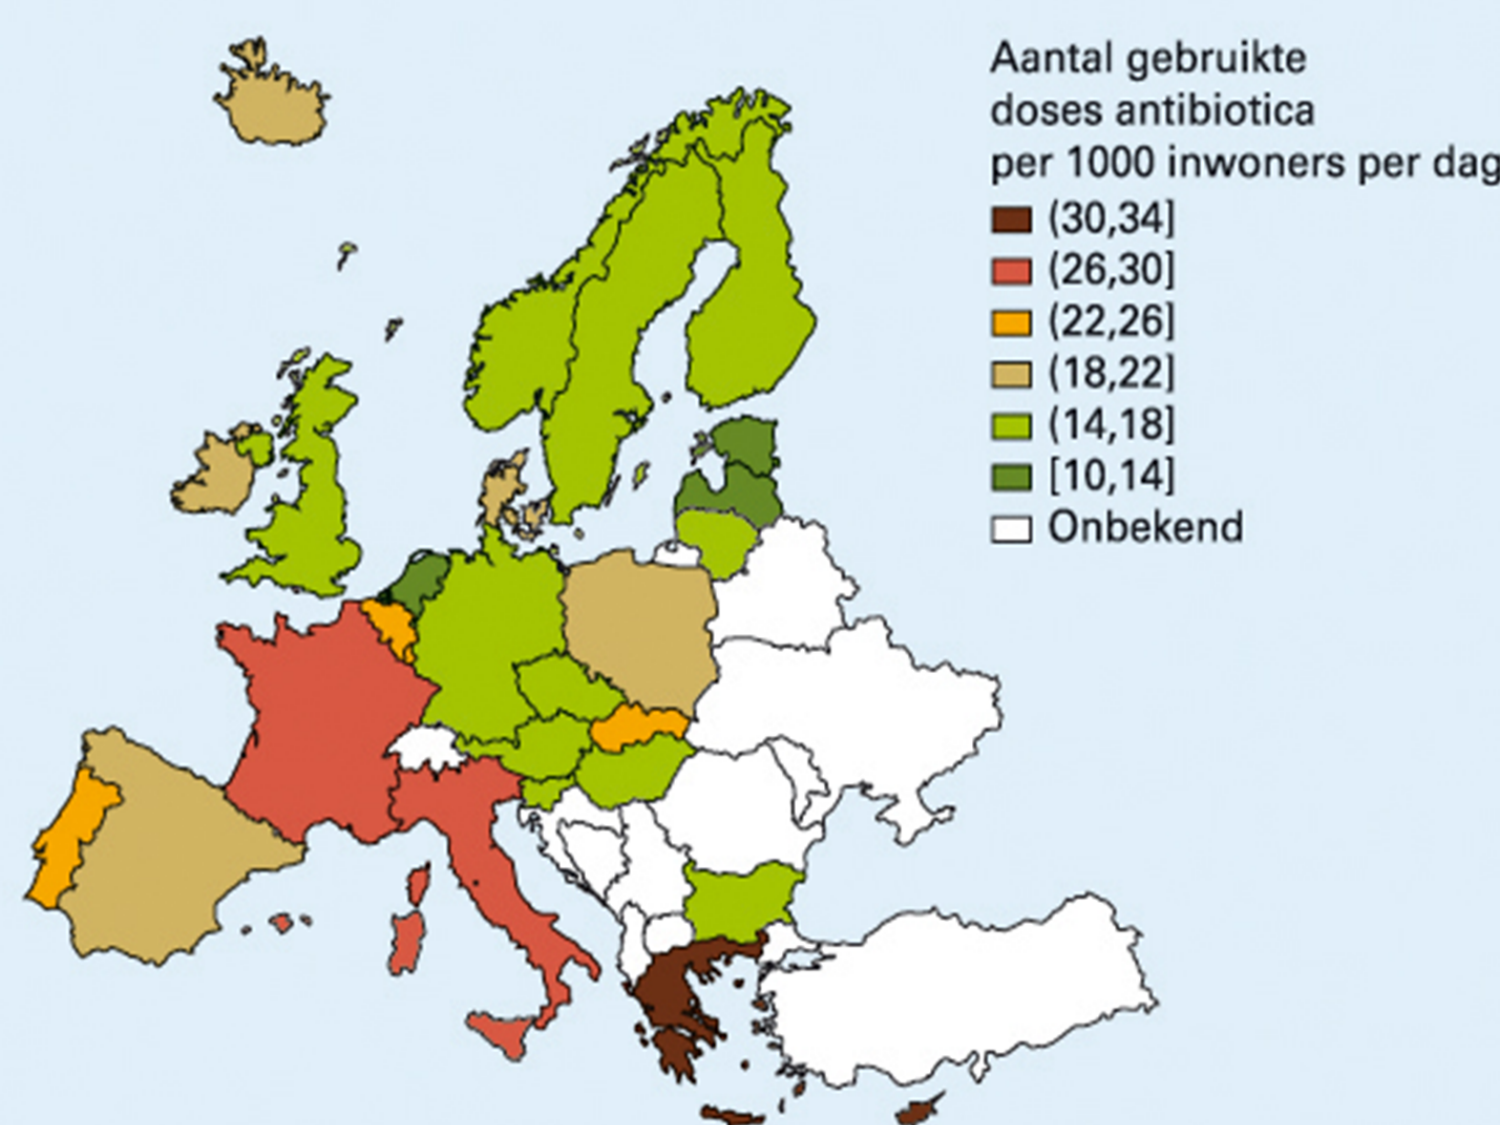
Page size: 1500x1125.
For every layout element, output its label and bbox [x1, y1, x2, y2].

list [0, 0, 1500, 1125]
